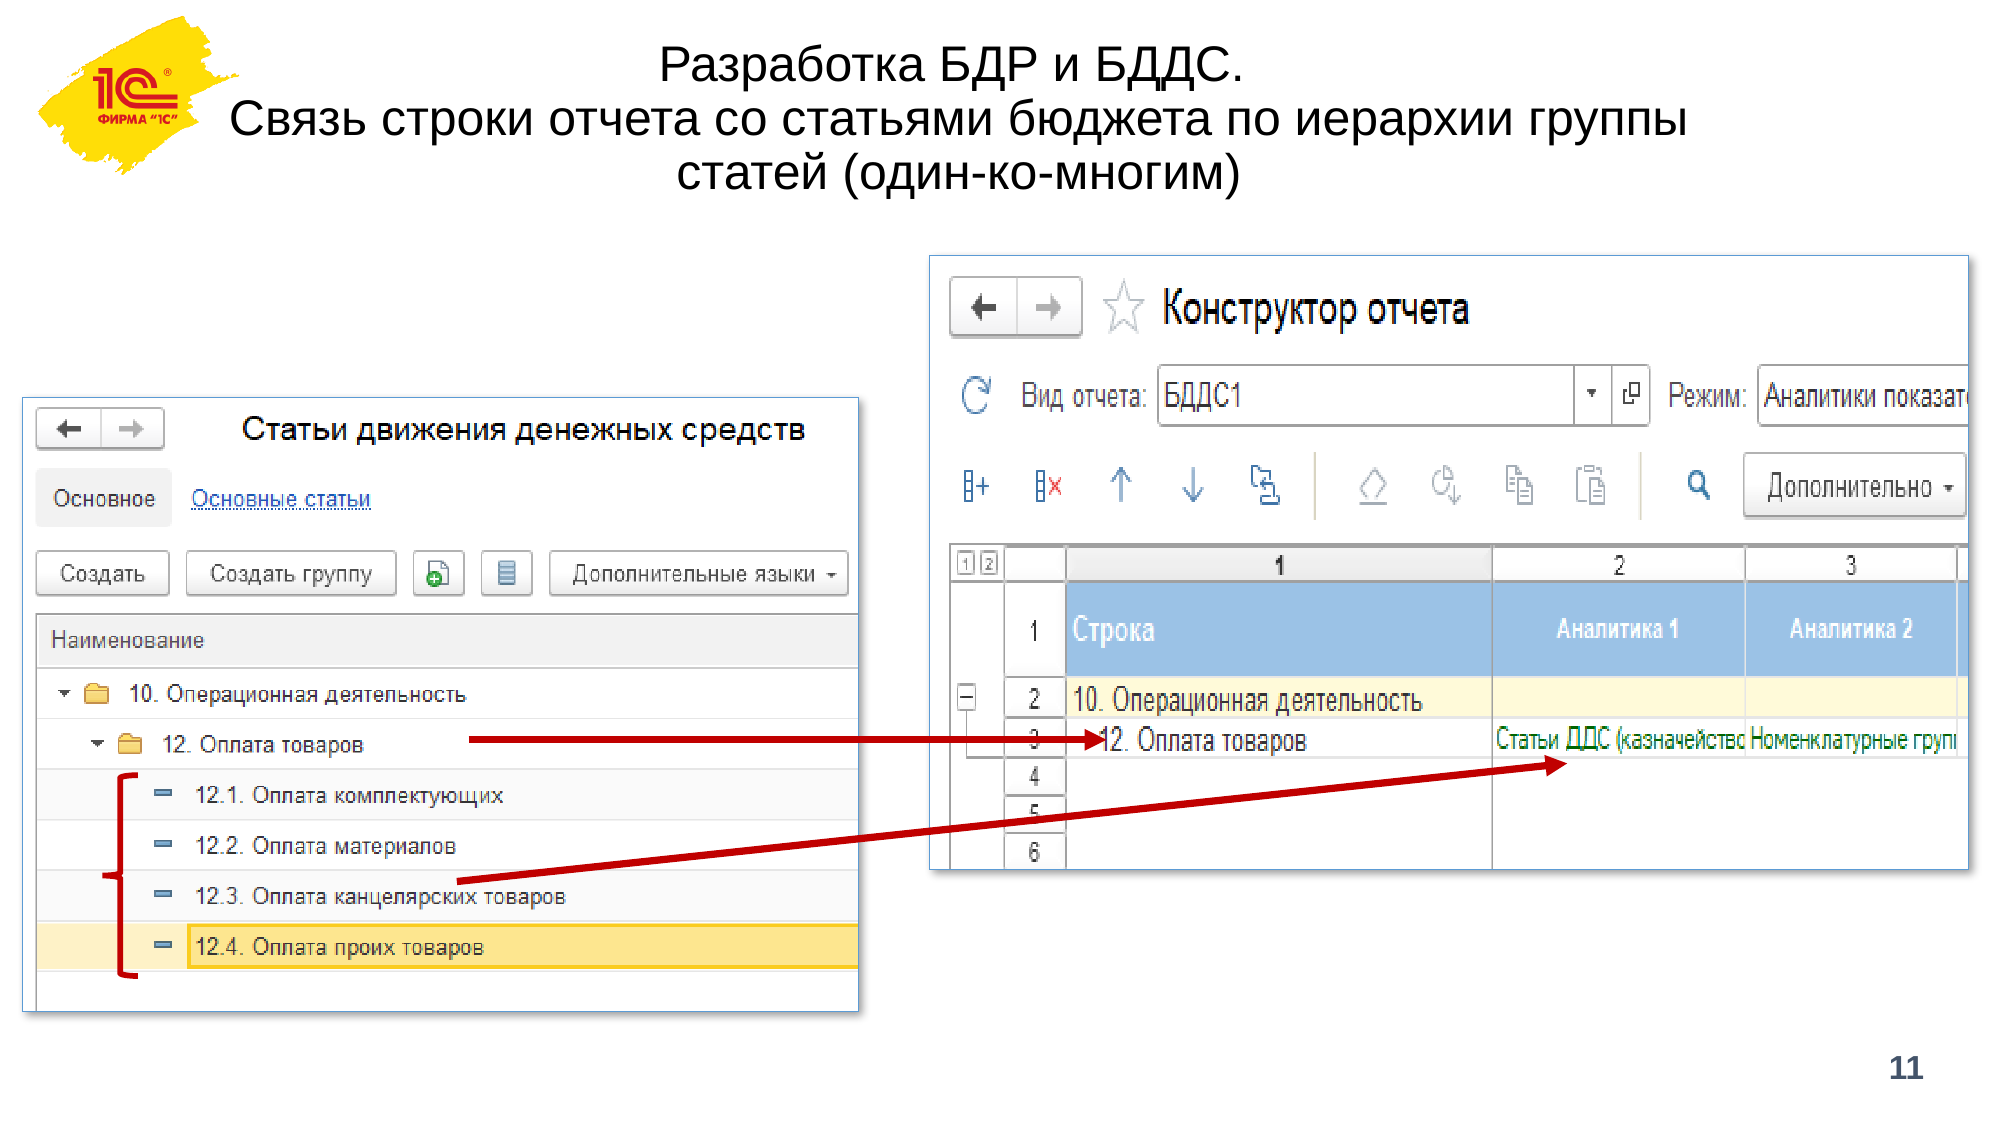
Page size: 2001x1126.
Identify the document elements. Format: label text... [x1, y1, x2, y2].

picture [929, 255, 1969, 870]
picture [31, 11, 243, 178]
title Разработка БДР и БДДС. Связь строки отчета со статьями бюджета по иерархии группы статей (один-ко-многим) [208, 77, 1710, 161]
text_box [456, 763, 1568, 882]
picture [22, 397, 859, 1012]
